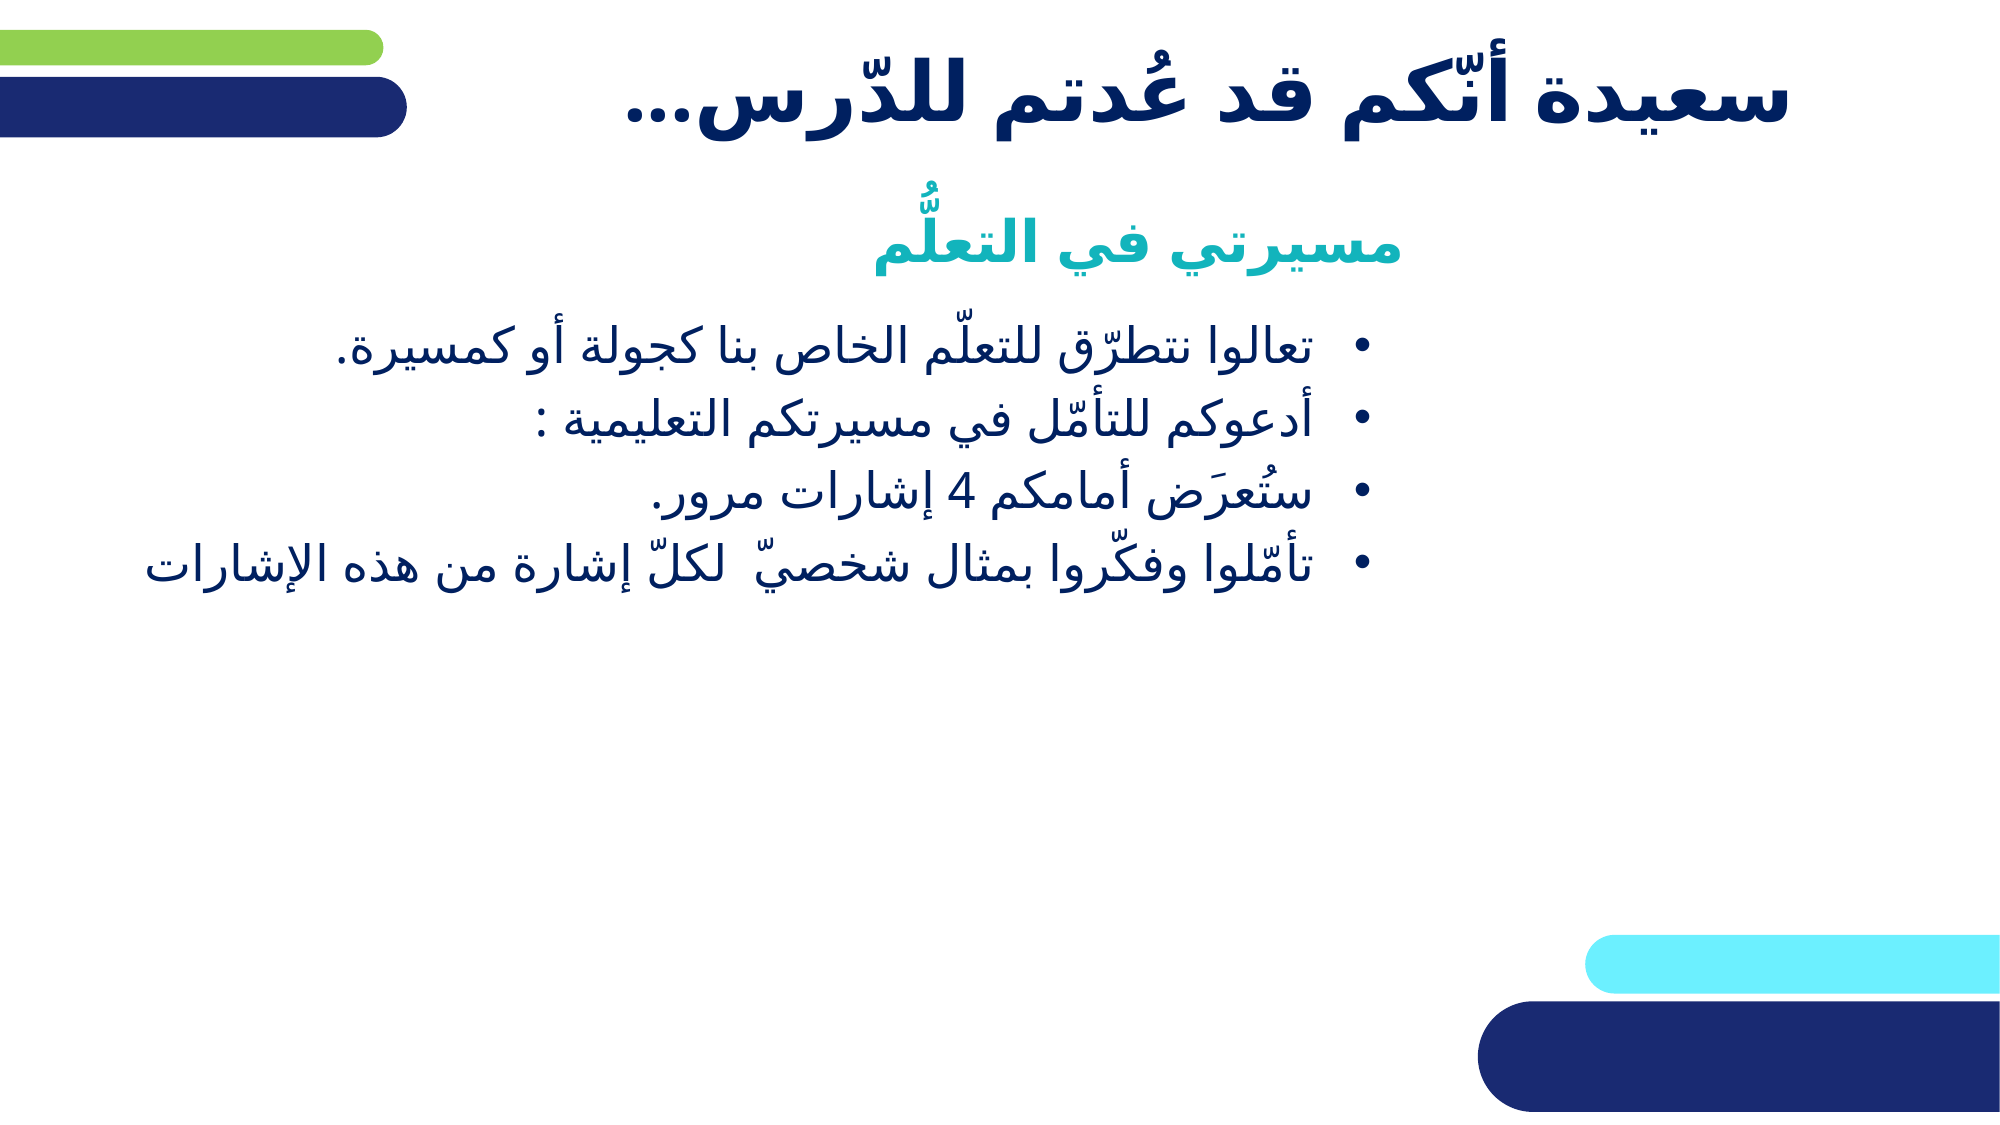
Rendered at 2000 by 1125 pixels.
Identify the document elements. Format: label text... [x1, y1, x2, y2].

title سعيدة أنّكم قد عُدتم للدّرس... [418, 34, 2000, 154]
list تعالوا نتطرّق للتعلّم الخاص بنا كجولة أو كمسيرة. أدعوكم للتأمّل في مسيرتكم التعليمية : ستُعرَض أمامكم 4 إشارات مرور. تأمّلوا وفكّروا بمثال شخصيّ لكلّ إشارة من هذه الإشارات [84, 306, 1402, 965]
list مسيرتي في التعلُّم [84, 194, 1450, 284]
